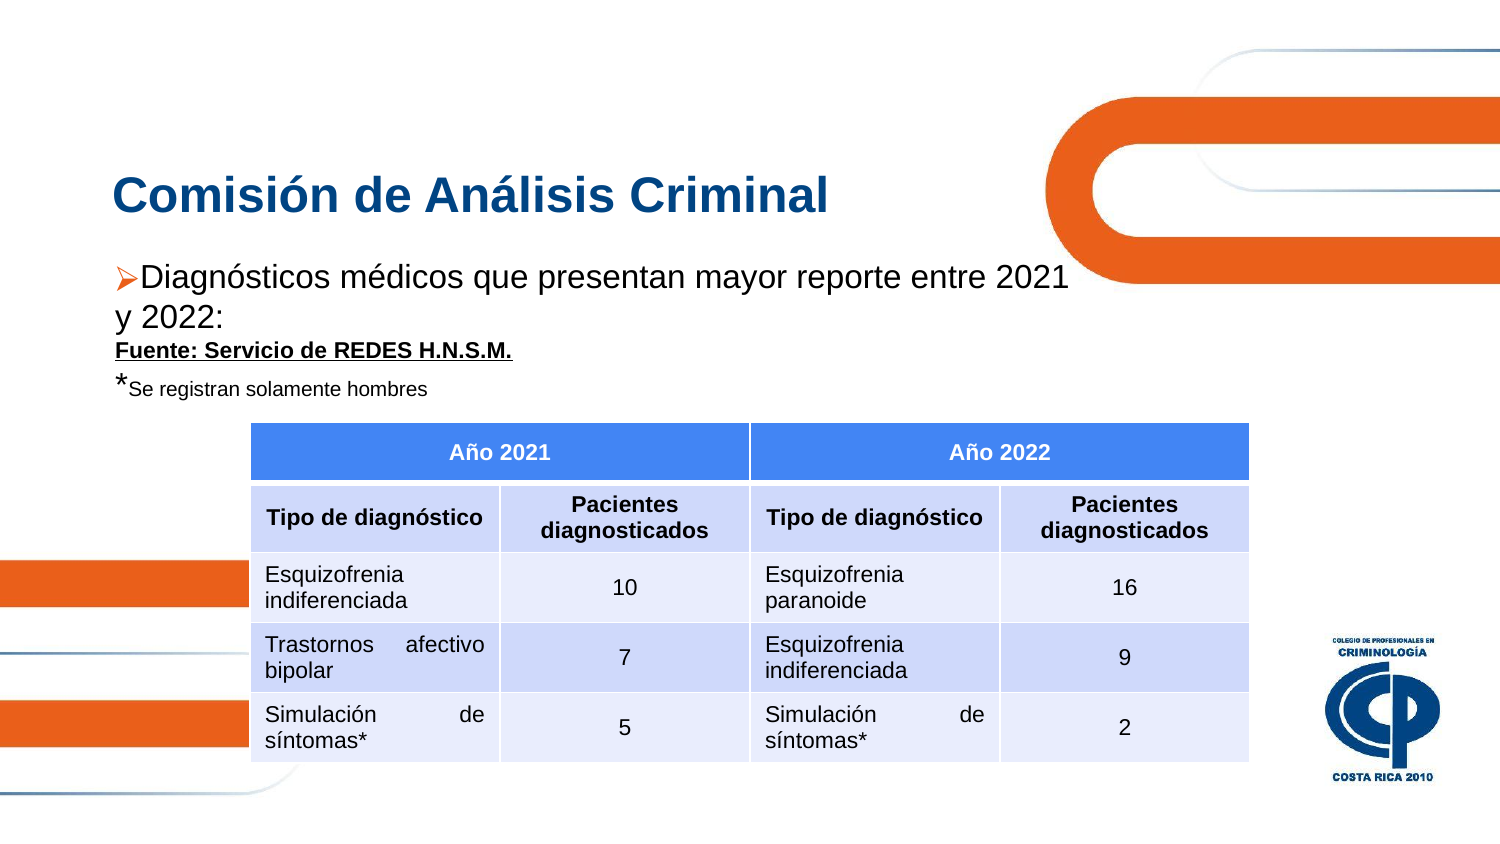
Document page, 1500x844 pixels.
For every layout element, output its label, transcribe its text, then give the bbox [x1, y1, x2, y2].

table_cell 16 [1001, 553, 1249, 622]
table_cell Esquizofrenia indiferenciada [251, 553, 499, 622]
title Comisión de Análisis Criminal [97, 72, 894, 312]
table_header Año 2022 [751, 423, 1249, 480]
table_cell Simulación de síntomas* [251, 693, 499, 762]
table_cell Esquizofrenia paranoide [751, 553, 999, 622]
table_cell 10 [501, 553, 749, 622]
table_cell 9 [1001, 623, 1249, 692]
subtitle Diagnósticos médicos que presentan mayor reporte entre 2021 y 2022: Fuente: Servicio de REDES H.N.S.M. *Se registran solamente hombres [100, 240, 1406, 786]
picture [0, 0, 1500, 844]
table_cell 5 [501, 693, 749, 762]
table_cell Tipo de diagnóstico [751, 486, 999, 552]
table_header Año 2021 [251, 423, 749, 480]
table_cell Simulación de síntomas* [751, 693, 999, 762]
table_cell Pacientes diagnosticados [1001, 486, 1249, 552]
table_cell Esquizofrenia indiferenciada [751, 623, 999, 692]
table_cell 2 [1001, 693, 1249, 762]
table_cell Tipo de diagnóstico [251, 486, 499, 552]
table_cell Trastornos afectivo bipolar [251, 623, 499, 692]
table_cell 7 [501, 623, 749, 692]
table_cell Pacientes diagnosticados [501, 486, 749, 552]
